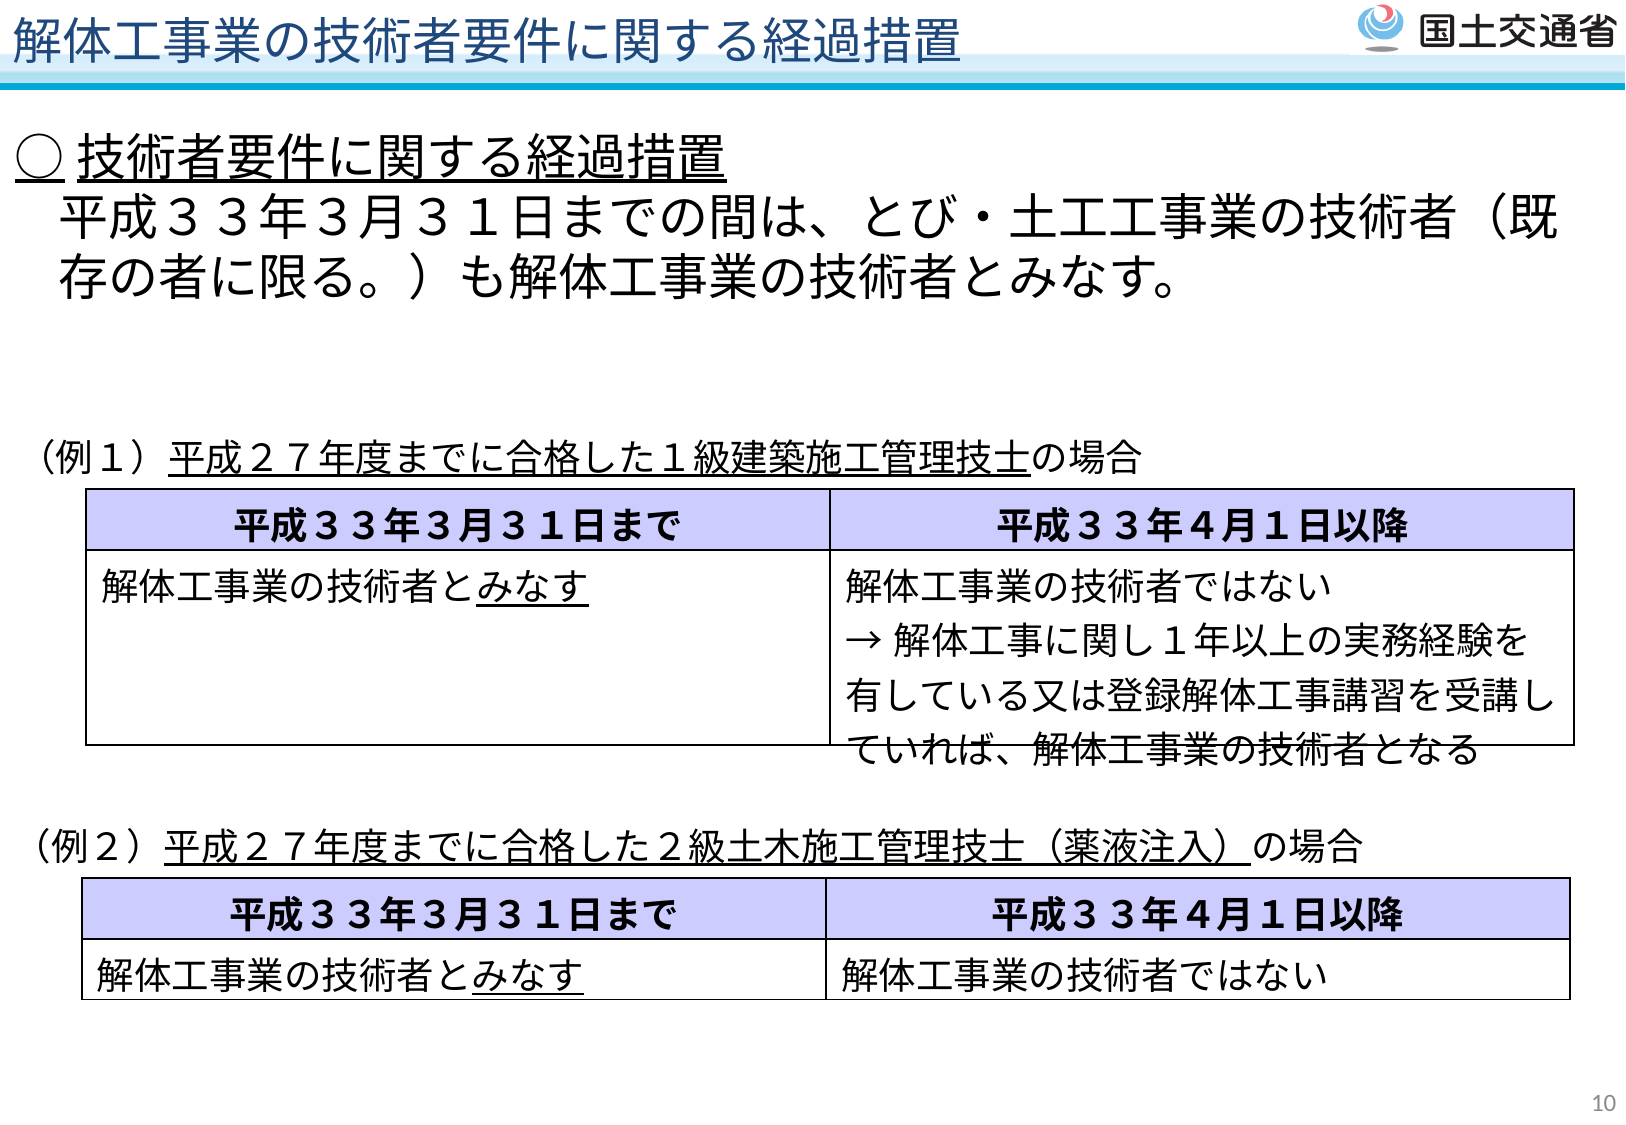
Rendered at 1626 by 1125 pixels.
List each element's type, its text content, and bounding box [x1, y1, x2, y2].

text_box （例１）平成２７年度までに合格した１級建築施工管理技士の場合 [3, 426, 1516, 487]
text_box 解体工事業の技術者要件に関する経過措置 [0, 0, 1623, 79]
table_header 平成３３年４月１日以降 [827, 879, 1569, 938]
table_cell 解体工事業の技術者とみなす [83, 940, 825, 999]
table_header 平成３３年３月３１日まで [87, 490, 829, 549]
table_header 平成３３年３月３１日まで [83, 879, 825, 938]
table_cell 解体工事業の技術者ではない [827, 940, 1569, 999]
table_cell 解体工事業の技術者とみなす [87, 551, 829, 744]
text_box （例２）平成２７年度までに合格した２級土木施工管理技士（薬液注入）の場合 [0, 815, 1512, 876]
slide_number 10 [1252, 1071, 1625, 1125]
table_header 平成３３年４月１日以降 [831, 490, 1573, 549]
picture [0, 55, 1625, 82]
table_cell 解体工事業の技術者ではない →解体工事に関し１年以上の実務経験を有している又は登録解体工事講習を受講していれば、解体工事業の技術者となる [831, 551, 1573, 744]
text_box ○技術者要件に関する経過措置 平成３３年３月３１日までの間は、とび・土工工事業の技術者（既存の者に限る。）も解体工事業の技術者とみなす。 [0, 117, 1598, 313]
